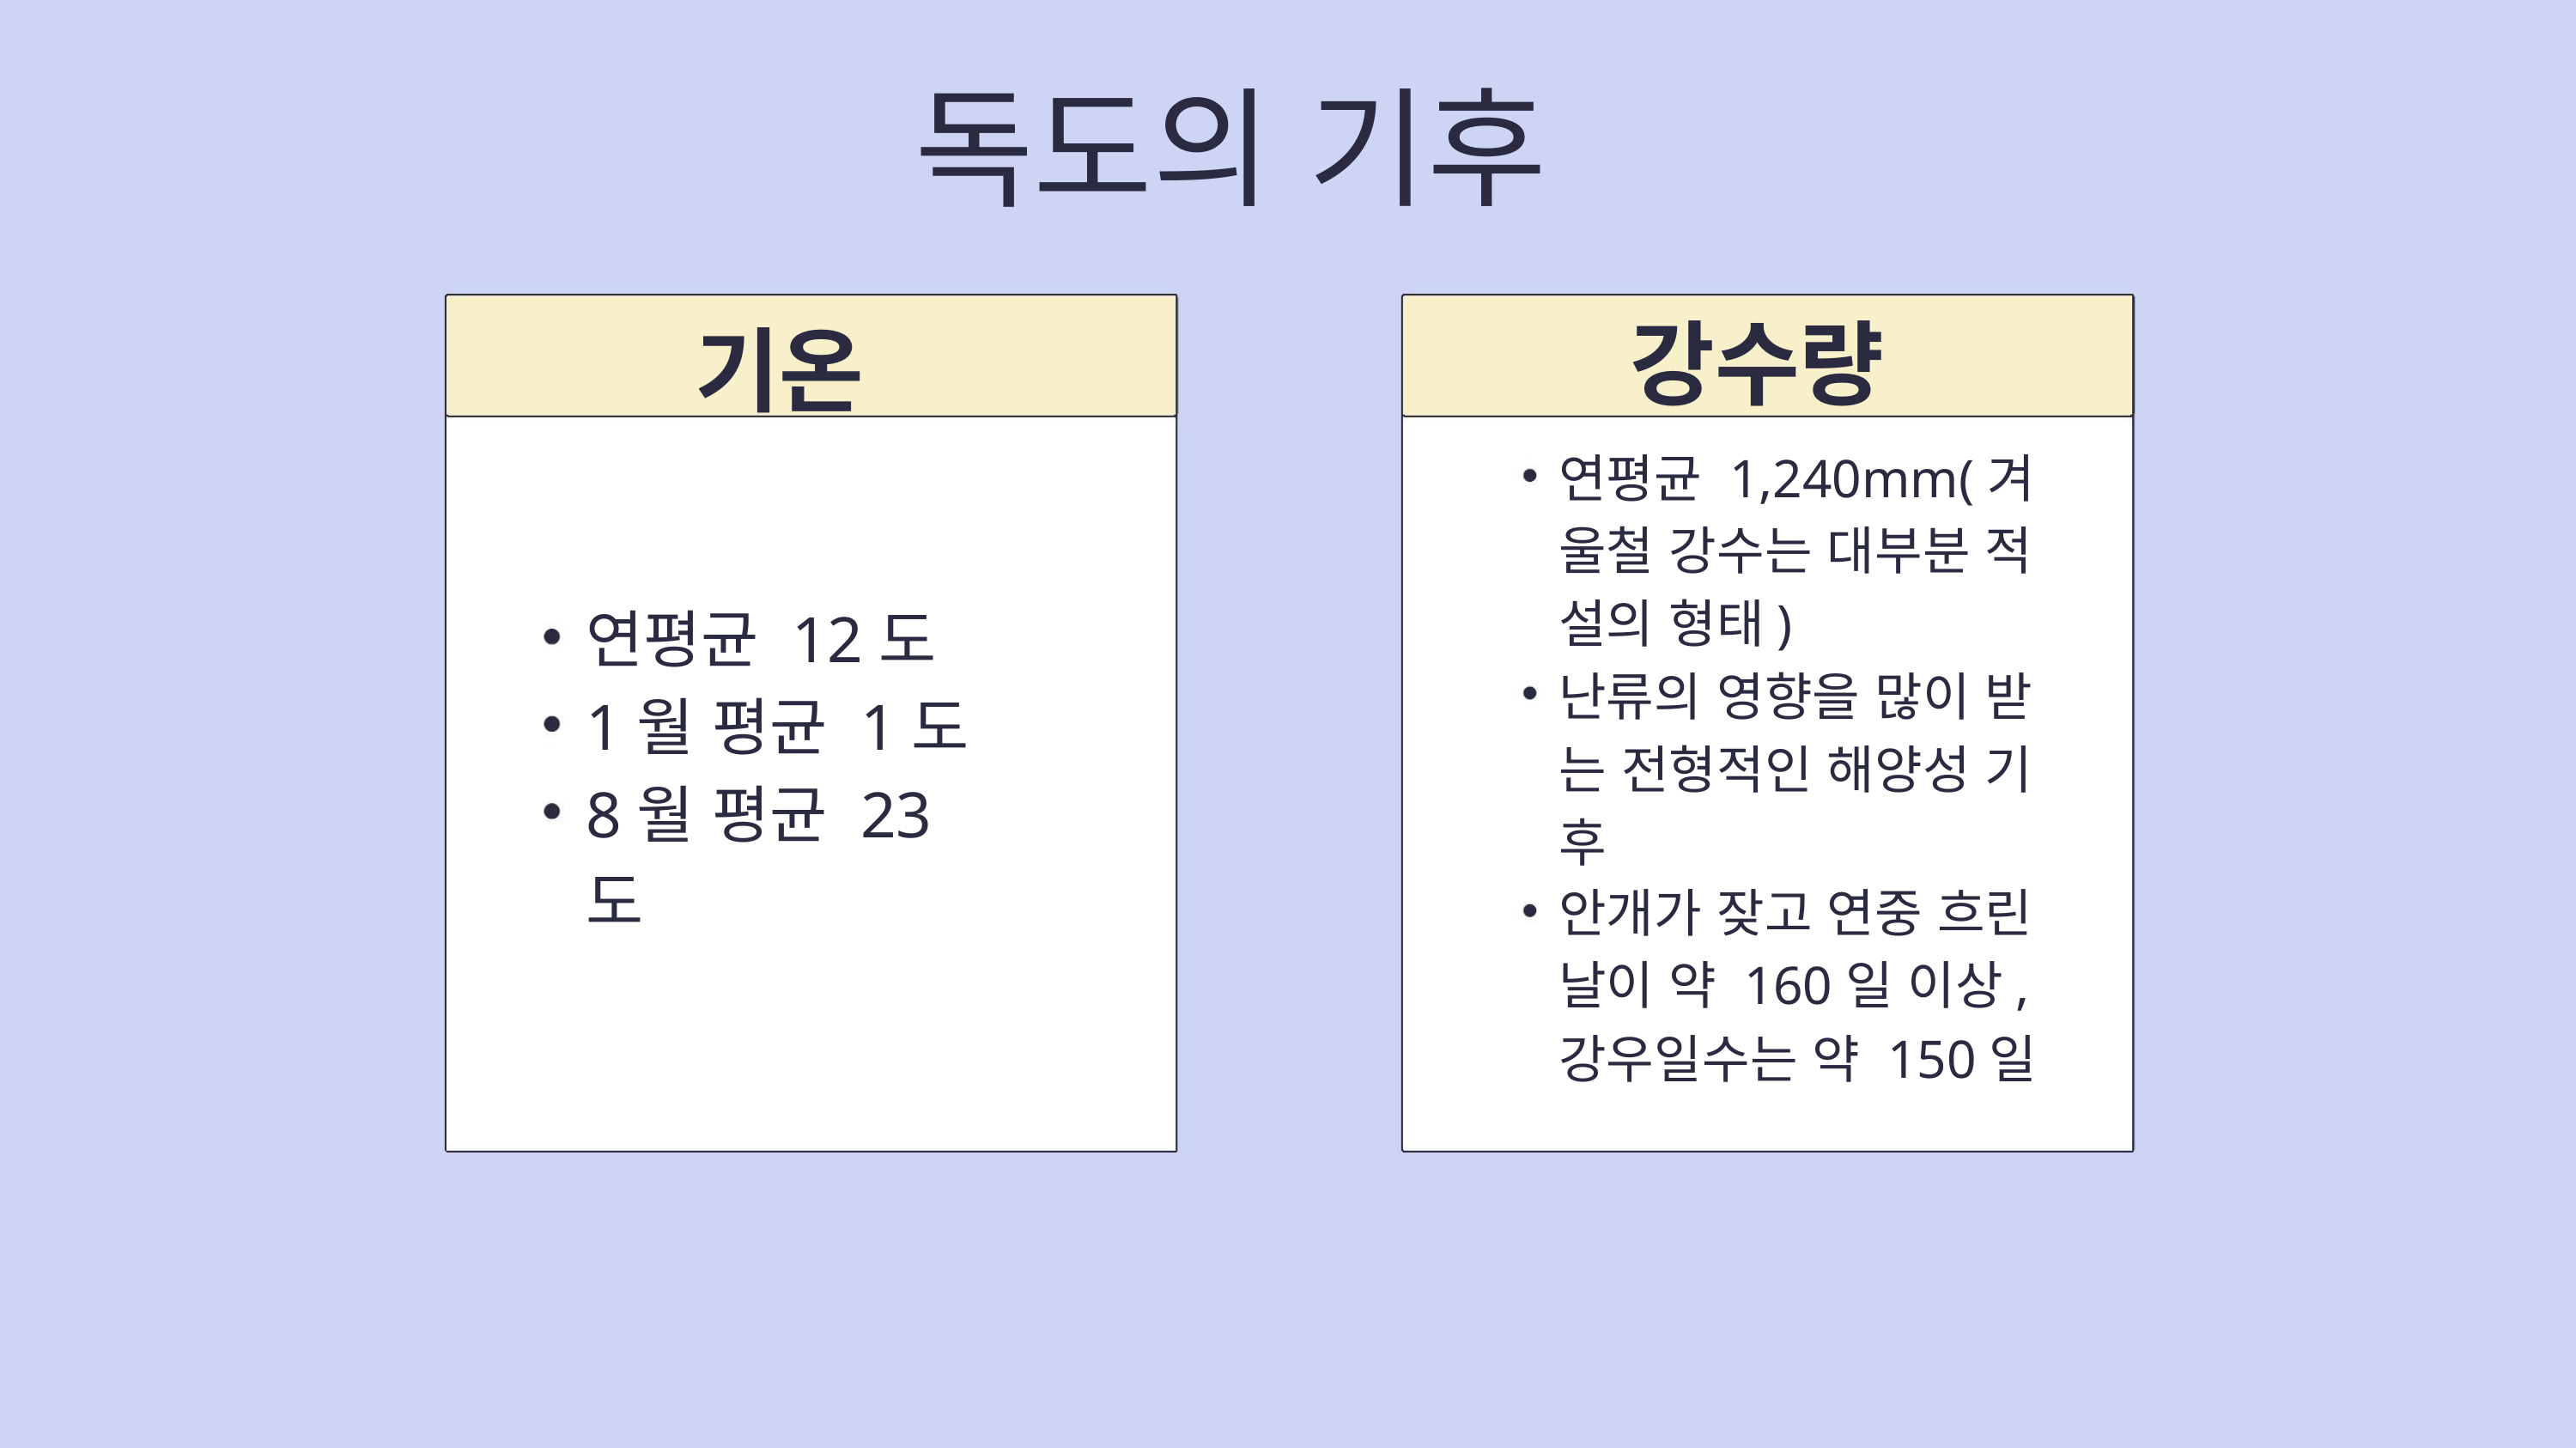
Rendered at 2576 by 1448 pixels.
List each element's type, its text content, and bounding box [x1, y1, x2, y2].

text_box [0, 0, 2576, 1448]
text_box 기온 [695, 278, 900, 423]
text_box 연평균 1,240mm(겨 울철 강수는 대부분 적 설의 형태) 난류의 영향을 많이 받 는 전형적인 해양성 기 후 [1558, 425, 2073, 861]
text_box 연평균 12도 1월 평균 1도 8월 평균 23도 [586, 576, 988, 938]
text_box 독도의 기후 [914, 18, 1597, 223]
text_box 안개가 잦고 연중 흐린 날이 약 160일 이상, 강우일수는 약 150일 [1558, 861, 2073, 1089]
text_box 강수량 [1630, 271, 1927, 417]
